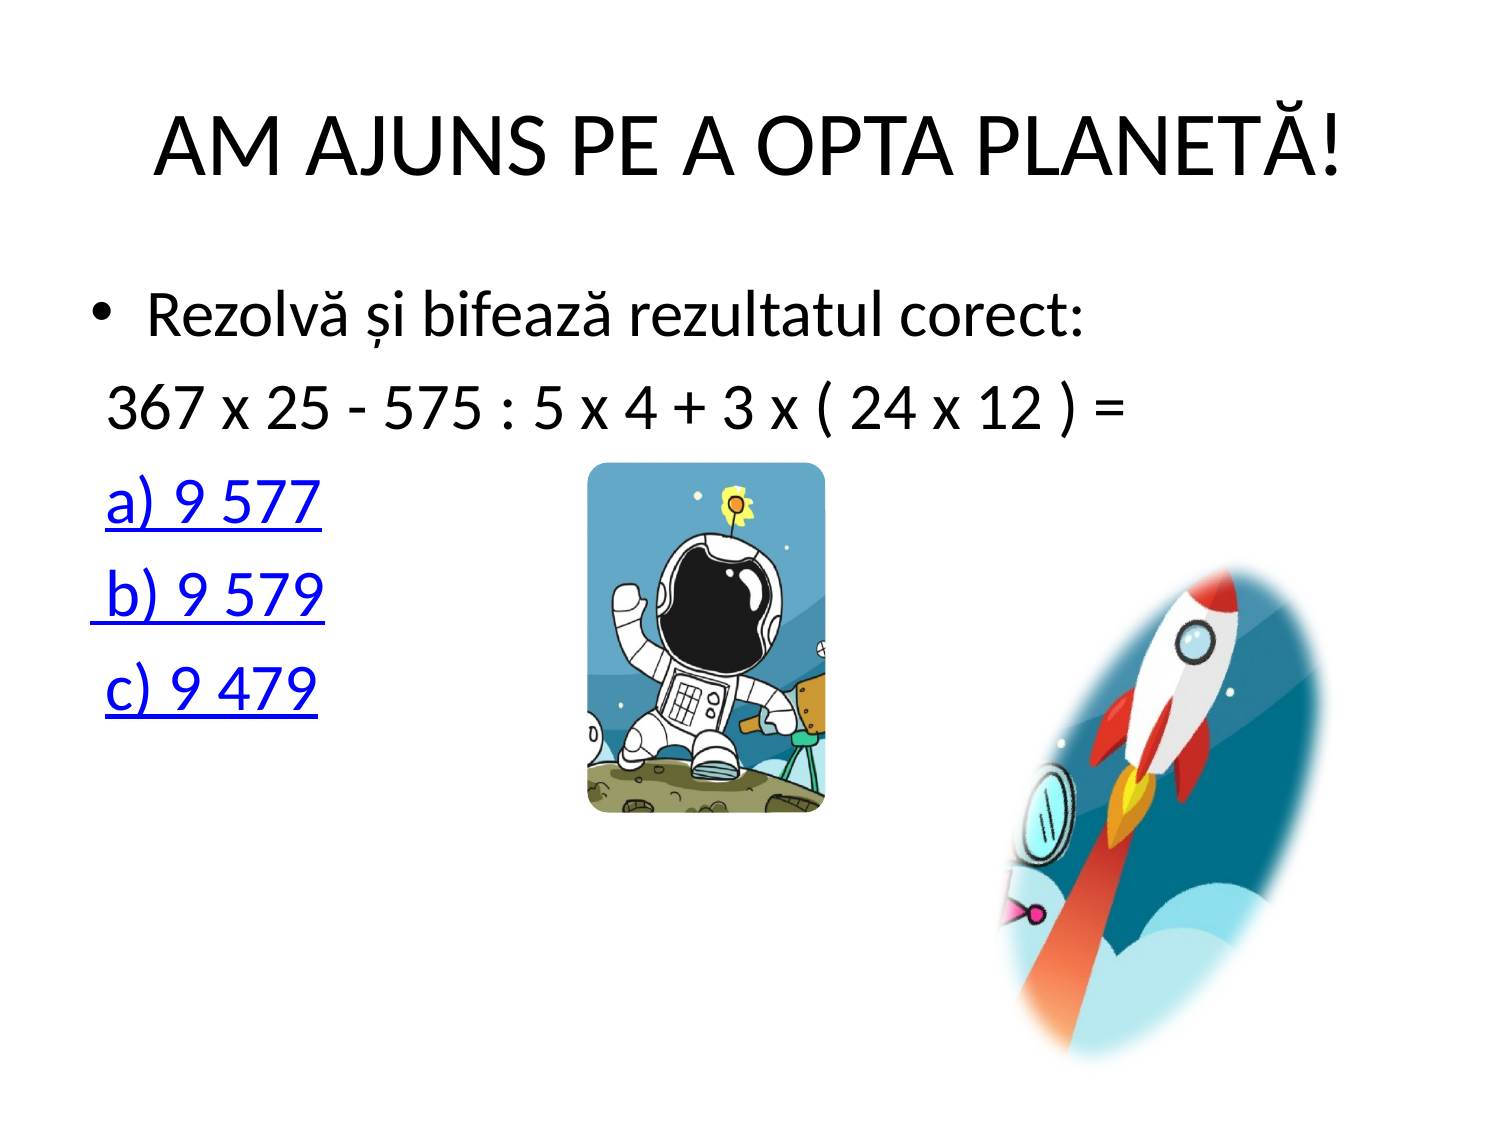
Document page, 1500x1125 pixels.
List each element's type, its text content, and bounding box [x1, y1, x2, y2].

title AM AJUNS PE A OPTA PLANETĂ! [75, 45, 1425, 233]
list Rezolvă și bifează rezultatul corect: 367 x 25 - 575 : 5 x 4 + 3 x ( 24 x 12 ) = a) 9 577 b) 9 579 c) 9 479 [75, 262, 1425, 1005]
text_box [587, 462, 1311, 1091]
